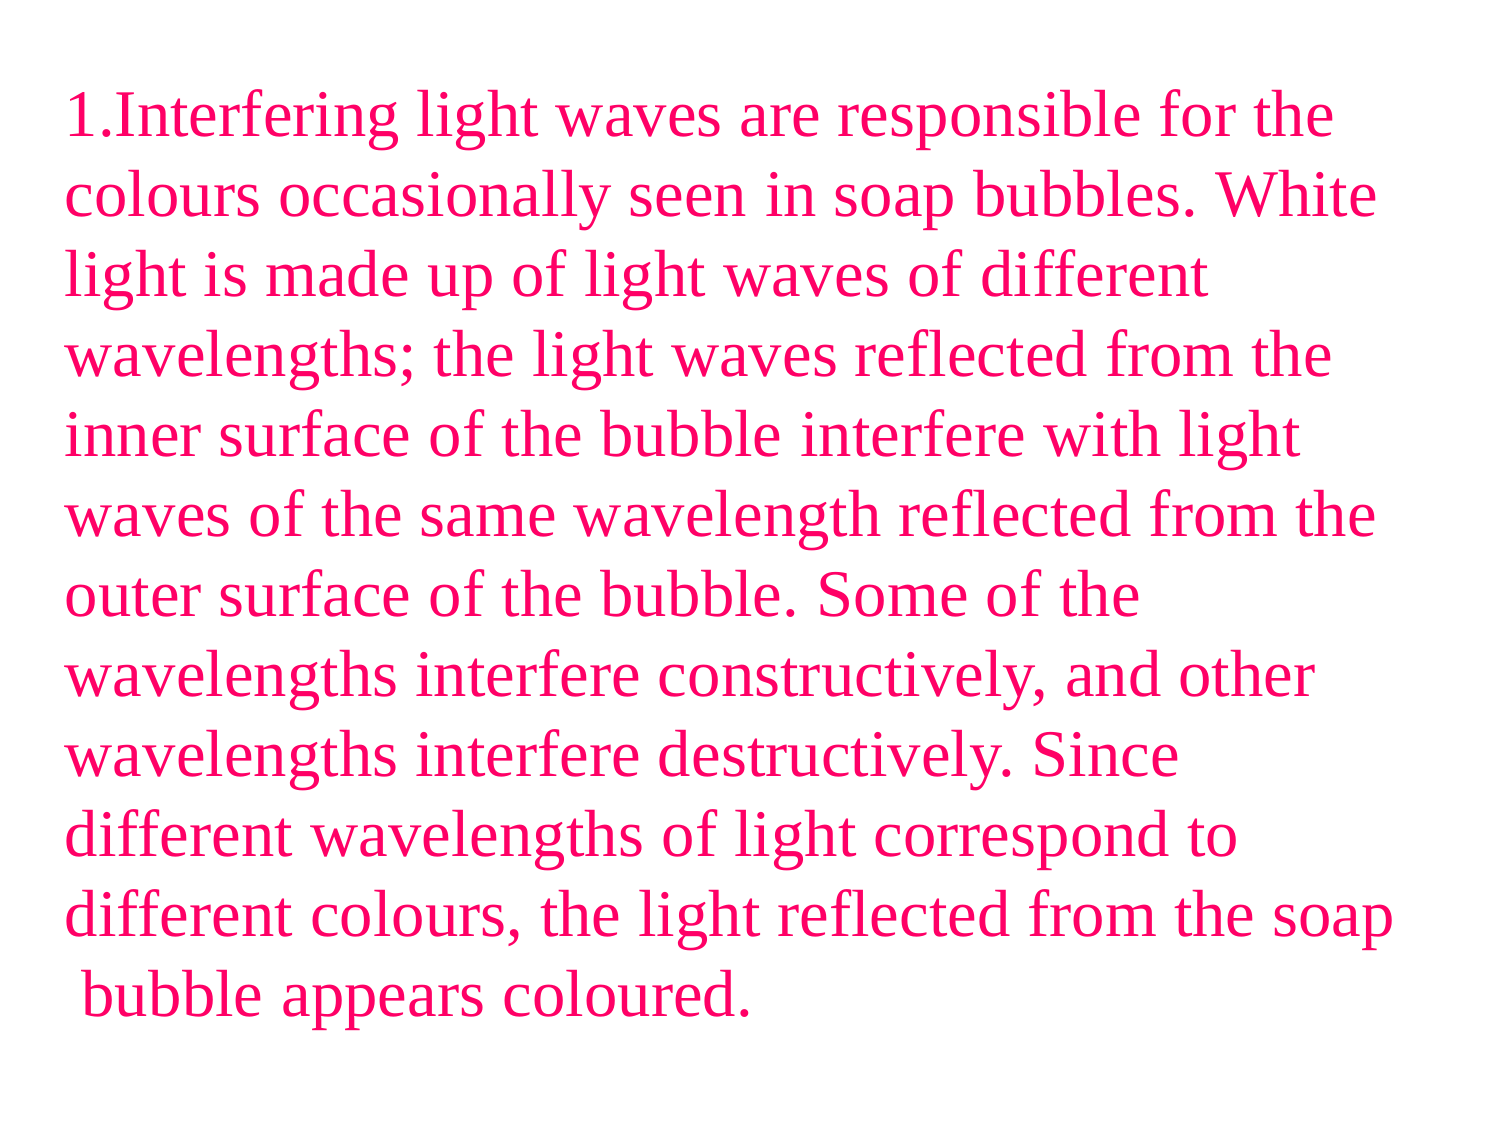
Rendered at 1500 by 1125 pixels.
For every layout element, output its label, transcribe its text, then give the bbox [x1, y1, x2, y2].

text_box 1.Interfering light waves are responsible for the colours occasionally seen in soap bubbles. White light is made up of light waves of different wavelengths; the light waves reflected from the inner surface of the bubble interfere with light waves of the same wavelength reflected from the outer surface of the bubble. Some of the wavelengths interfere constructively, and other wavelengths interfere destructively. Since different wavelengths of light correspond to different colours, the light reflected from the soap bubble appears coloured. [62, 67, 1401, 1030]
